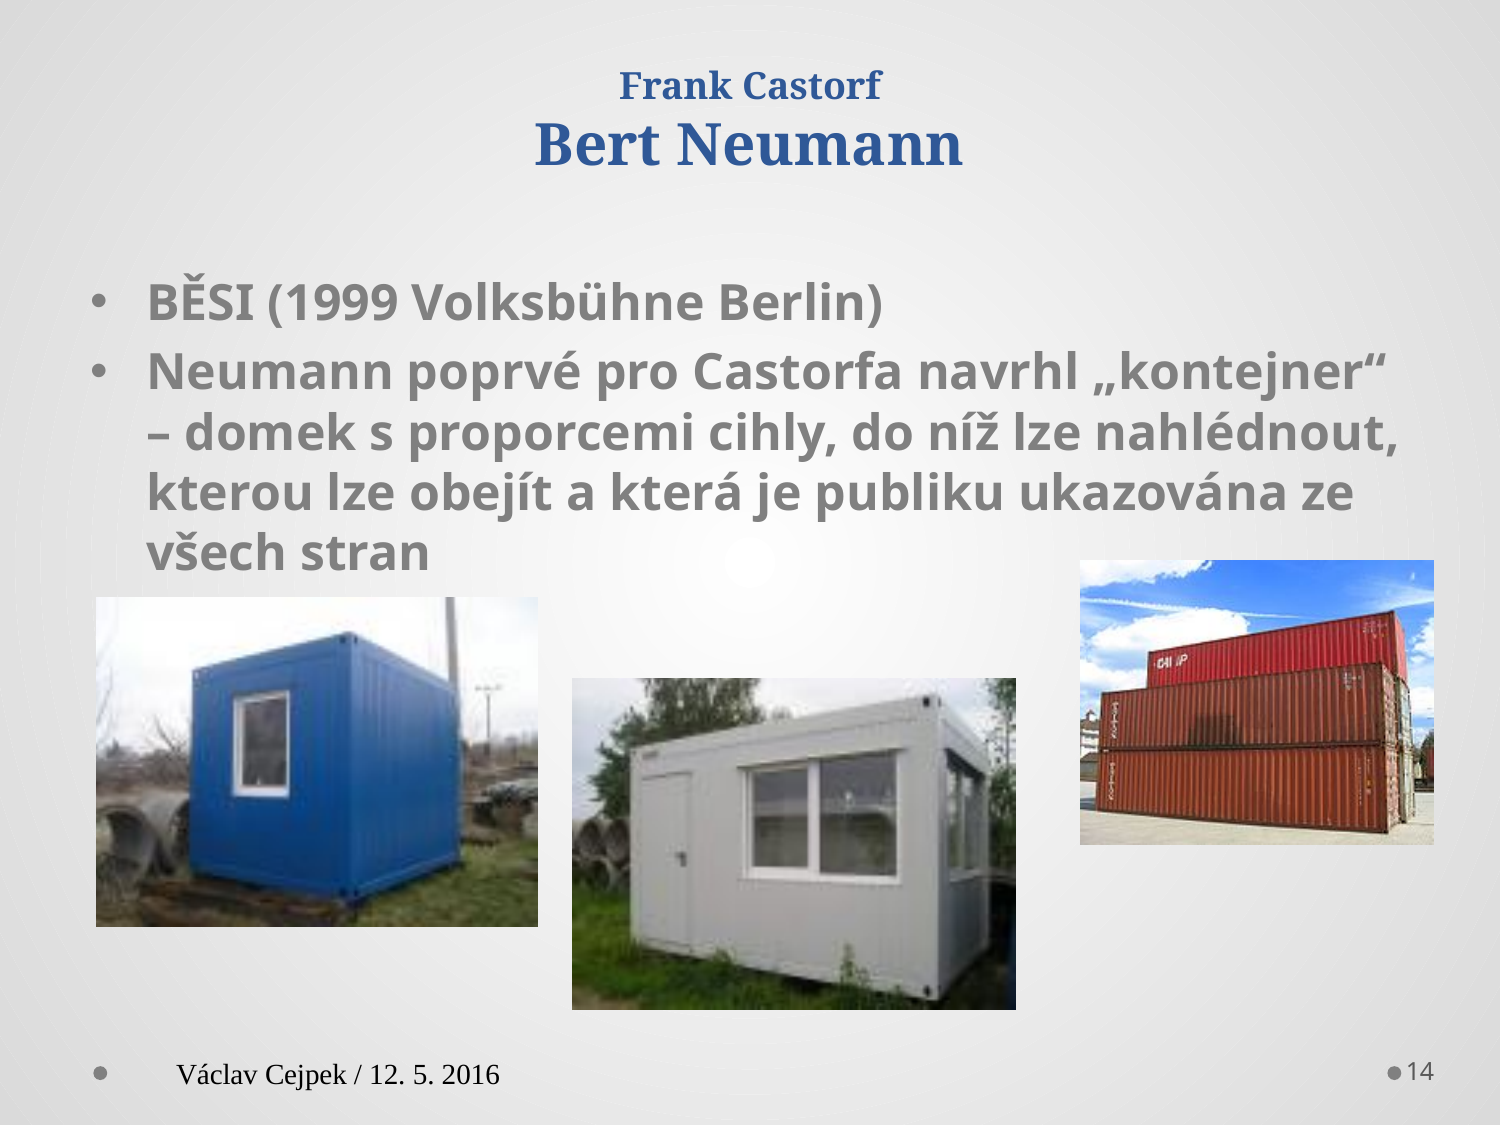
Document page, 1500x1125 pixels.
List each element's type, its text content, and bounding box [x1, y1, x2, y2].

footer Václav Cejpek / 12. 5. 2016 [108, 1042, 576, 1103]
list BĚSI (1999 Volksbühne Berlin) Neumann poprvé pro Castorfa navrhl „kontejner“ – domek s proporcemi cihly, do níž lze nahlédnout, kterou lze obejít a která je publiku ukazována ze všech stran [75, 262, 1425, 1005]
picture [572, 678, 1017, 1010]
title Frank Castorf Bert Neumann [75, 0, 1425, 185]
picture [1080, 560, 1434, 845]
slide_number 14 [1401, 1042, 1494, 1103]
picture [96, 597, 538, 927]
